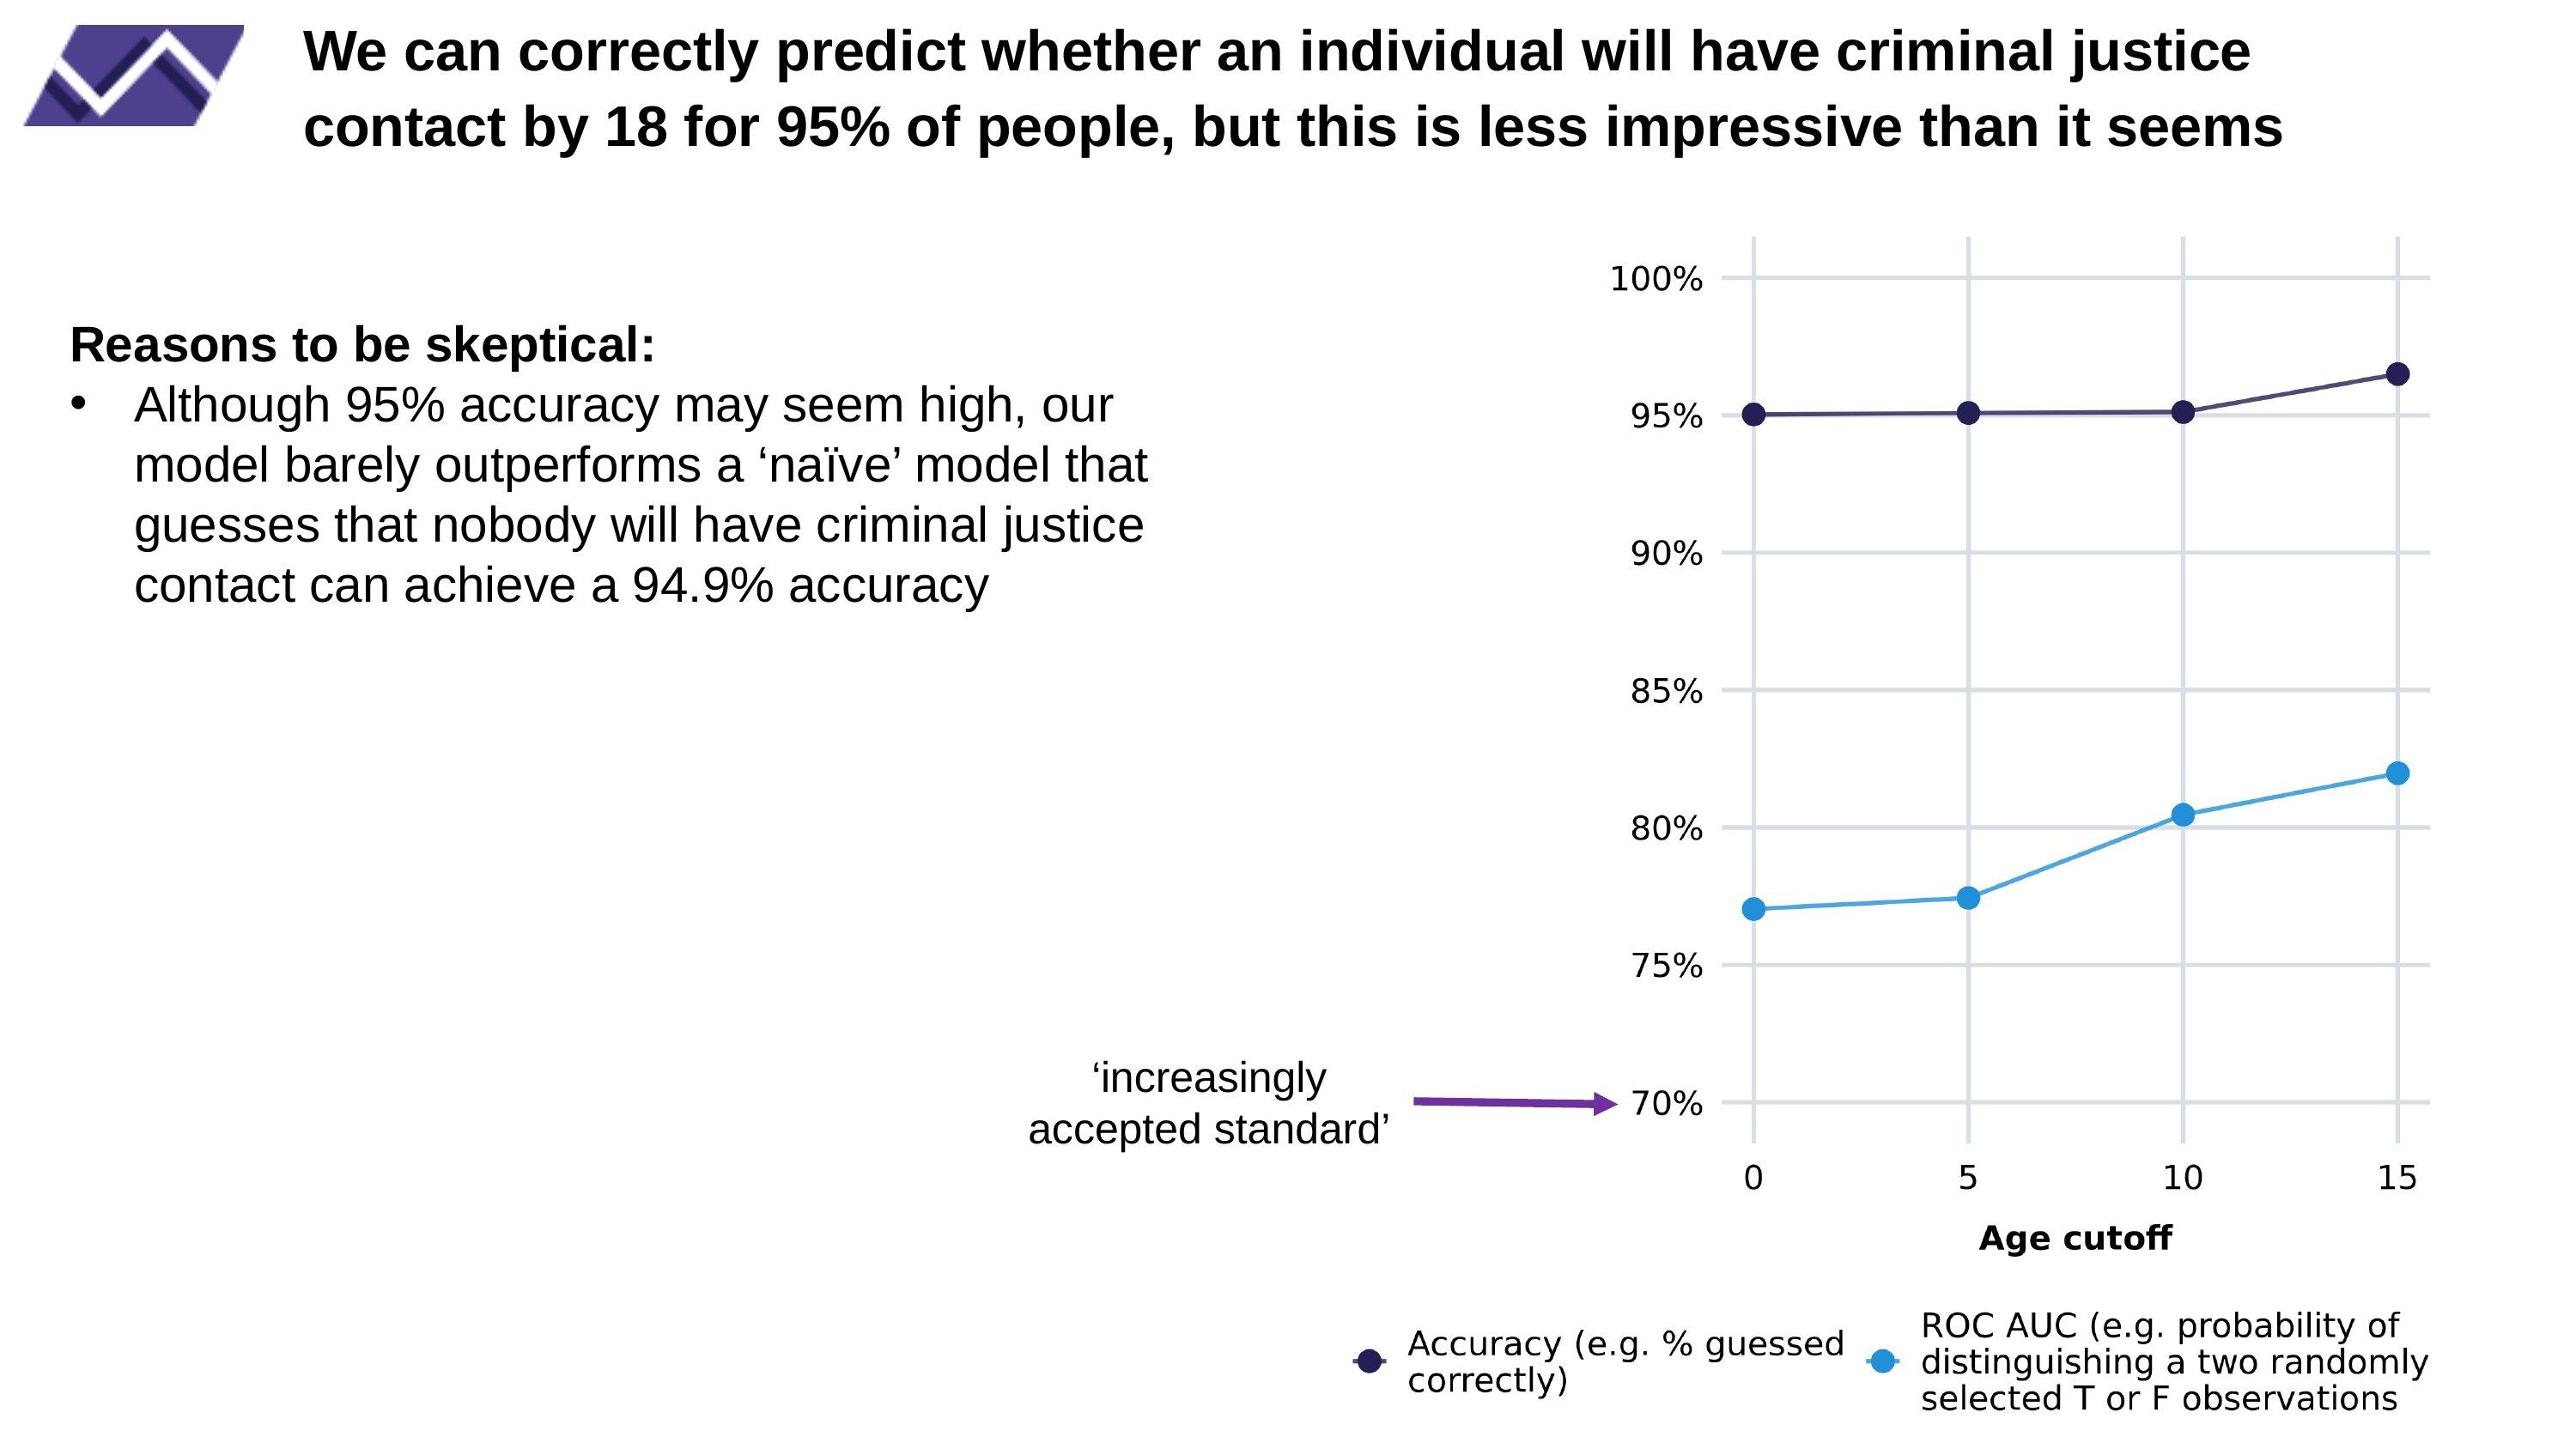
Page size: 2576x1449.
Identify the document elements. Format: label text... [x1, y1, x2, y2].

text_box Reasons to be skeptical: Although 95% accuracy may seem high, our model barely outperforms a ‘naïve’ model that guesses that nobody will have criminal justice contact can achieve a 94.9% accuracy [56, 305, 1189, 799]
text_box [1301, 201, 2465, 1449]
text_box ‘increasingly accepted standard’ [1005, 1043, 1301, 1160]
list We can correctly predict whether an individual will have criminal justice contact by 18 for 95% of people, but this is less impressive than it seems [290, 0, 2465, 129]
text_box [1413, 1101, 1619, 1105]
